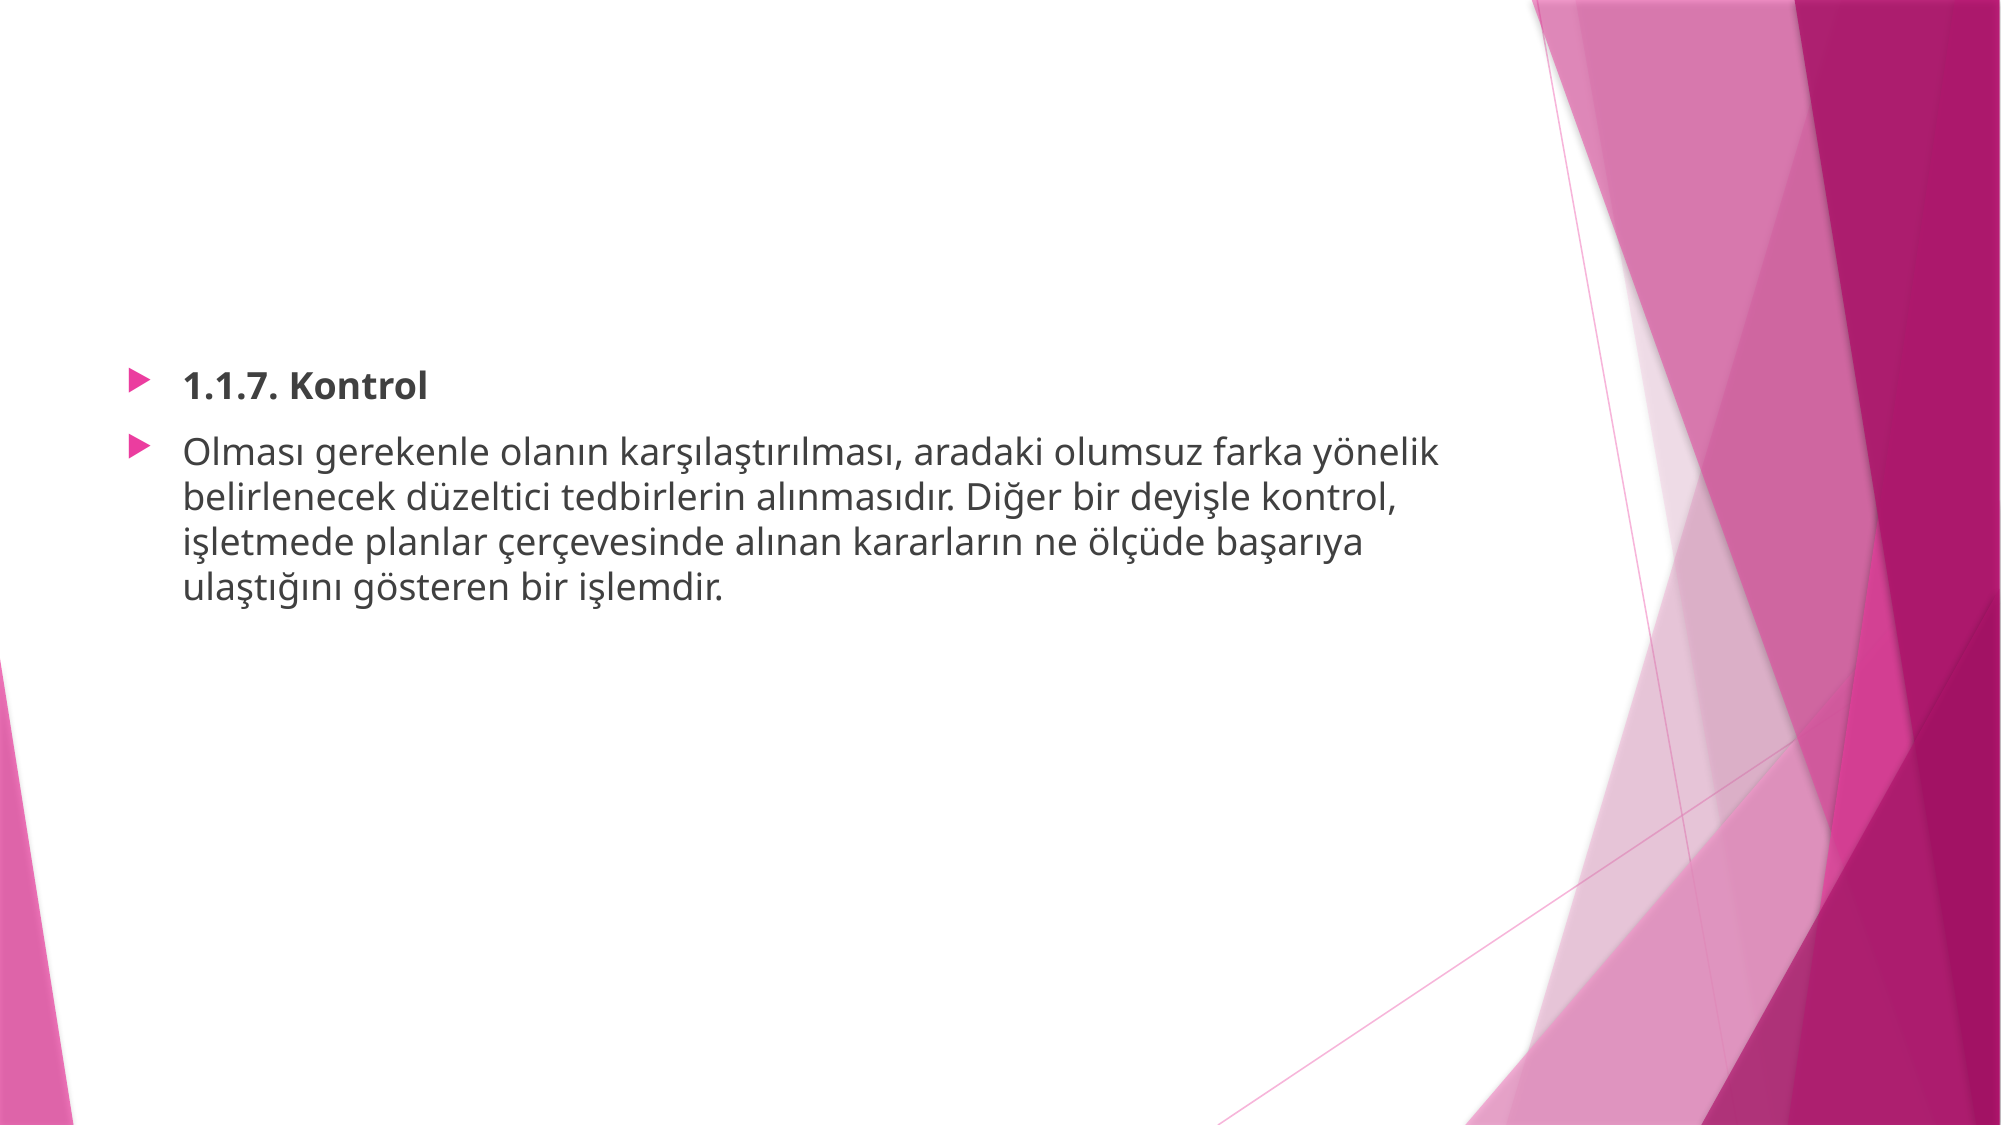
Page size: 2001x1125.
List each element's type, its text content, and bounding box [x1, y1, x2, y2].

list 1.1.7. Kontrol Olması gerekenle olanın karşılaştırılması, aradaki olumsuz farka yönelik belirlenecek düzeltici tedbirlerin alınmasıdır. Diğer bir deyişle kontrol, işletmede planlar çerçevesinde alınan kararların ne ölçüde başarıya ulaştığını gösteren bir işlemdir. [111, 354, 1522, 992]
